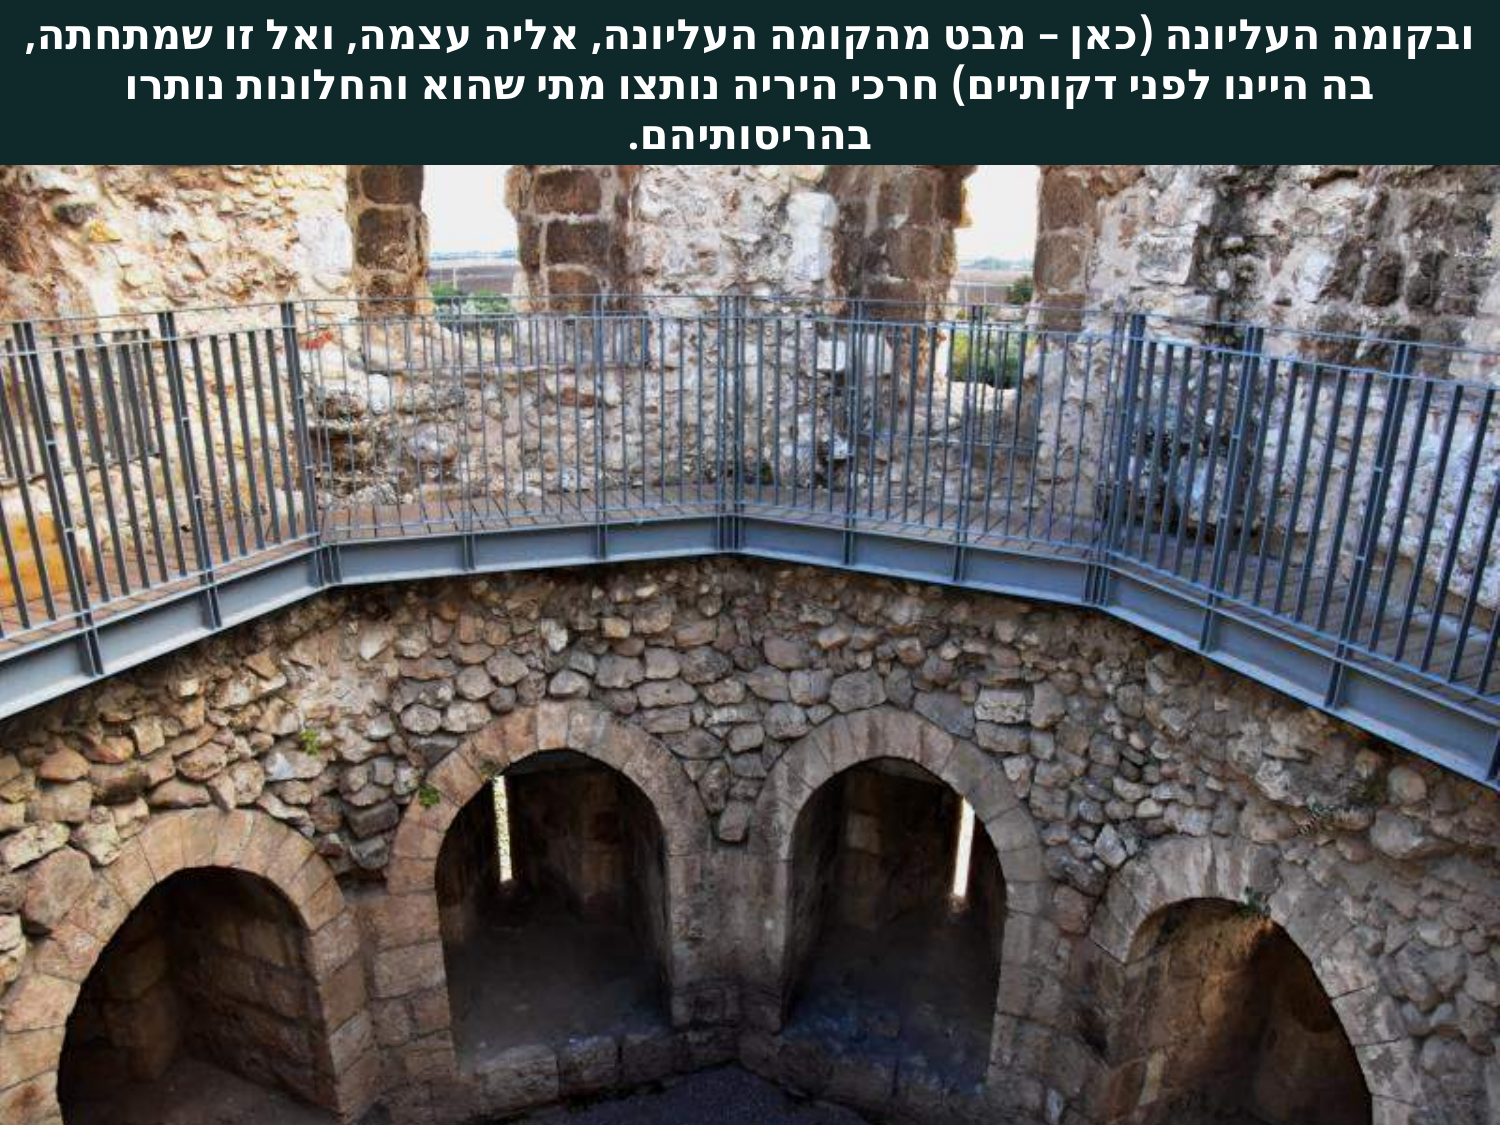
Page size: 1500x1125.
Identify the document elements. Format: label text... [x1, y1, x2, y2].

text_box ובקומה העליונה (כאן – מבט מהקומה העליונה, אליה עצמה, ואל זו שמתחתה, בה היינו לפני דקותיים) חרכי היריה נותצו מתי שהוא והחלונות נותרו בהריסותיהם. [0, 0, 372, 115]
picture [0, 0, 1500, 1125]
text_box ובקומה העליונה (כאן – מבט מהקומה העליונה, אליה עצמה, ואל זו שמתחתה, בה היינו לפני דקותיים) חרכי היריה נותצו מתי שהוא והחלונות נותרו בהריסותיהם. [1126, 0, 1500, 115]
